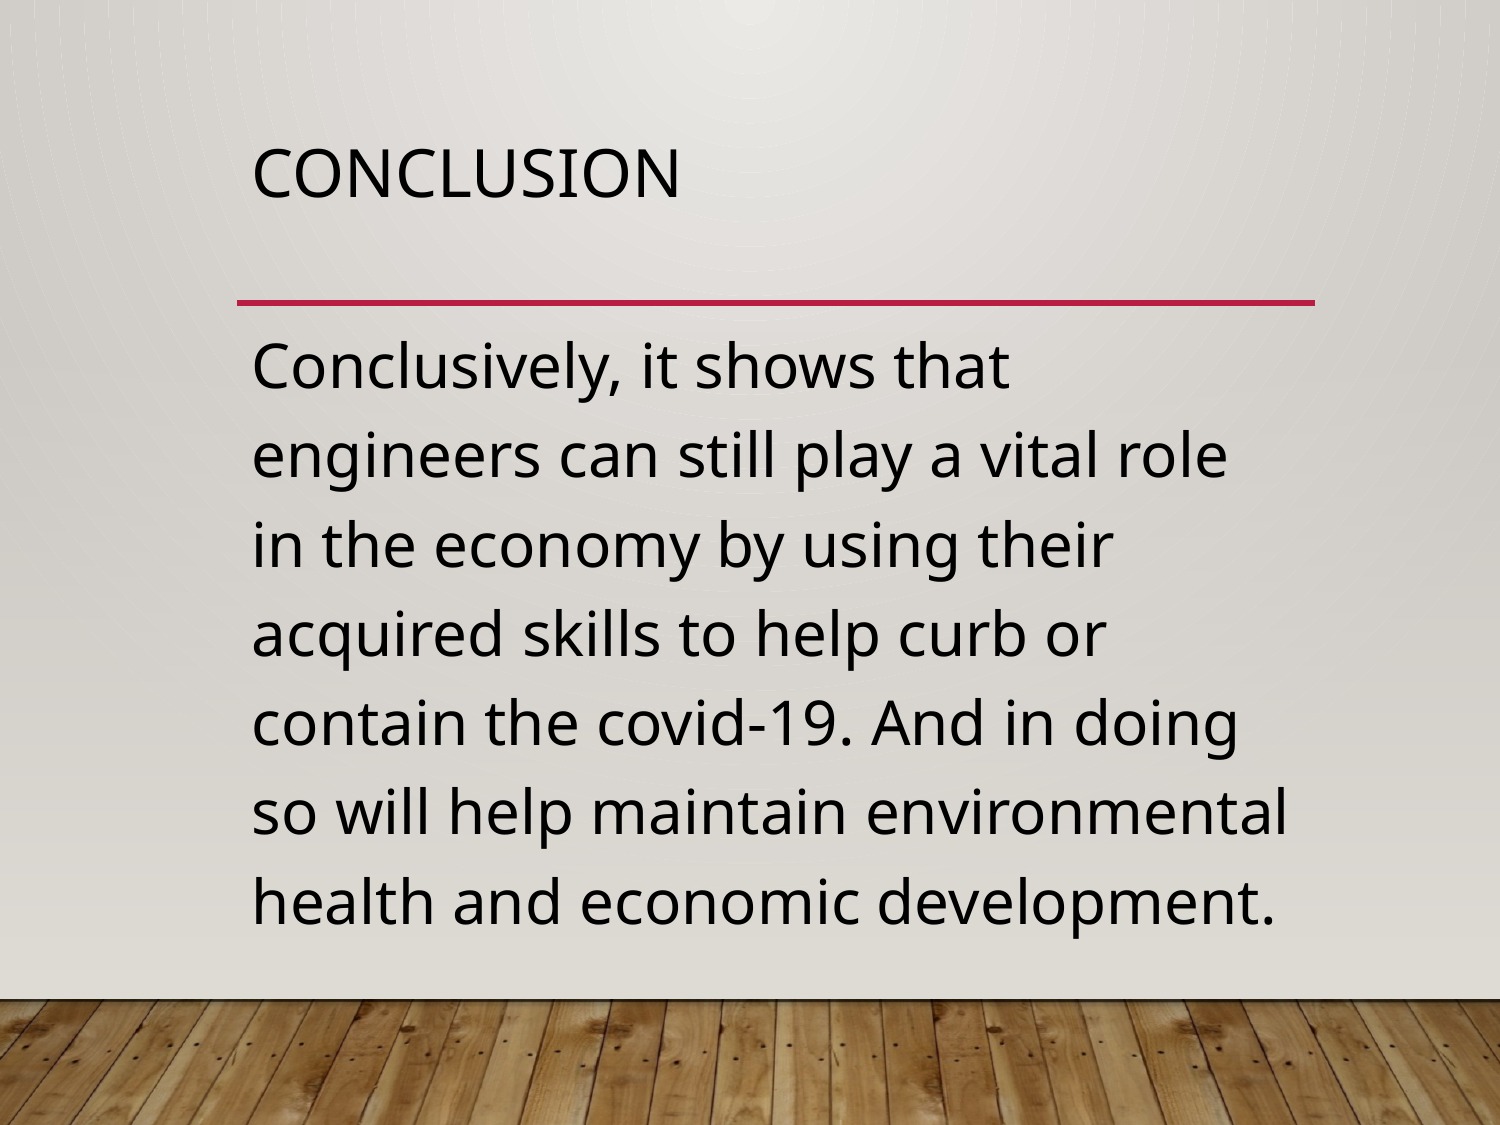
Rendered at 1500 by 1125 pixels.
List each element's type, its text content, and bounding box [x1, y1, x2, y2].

title Conclusion [236, 131, 1315, 304]
list Conclusively, it shows that engineers can still play a vital role in the economy by using their acquired skills to help curb or contain the covid-19. And in doing so will help maintain environmental health and economic development. [236, 304, 1315, 993]
picture [0, 999, 1500, 1125]
